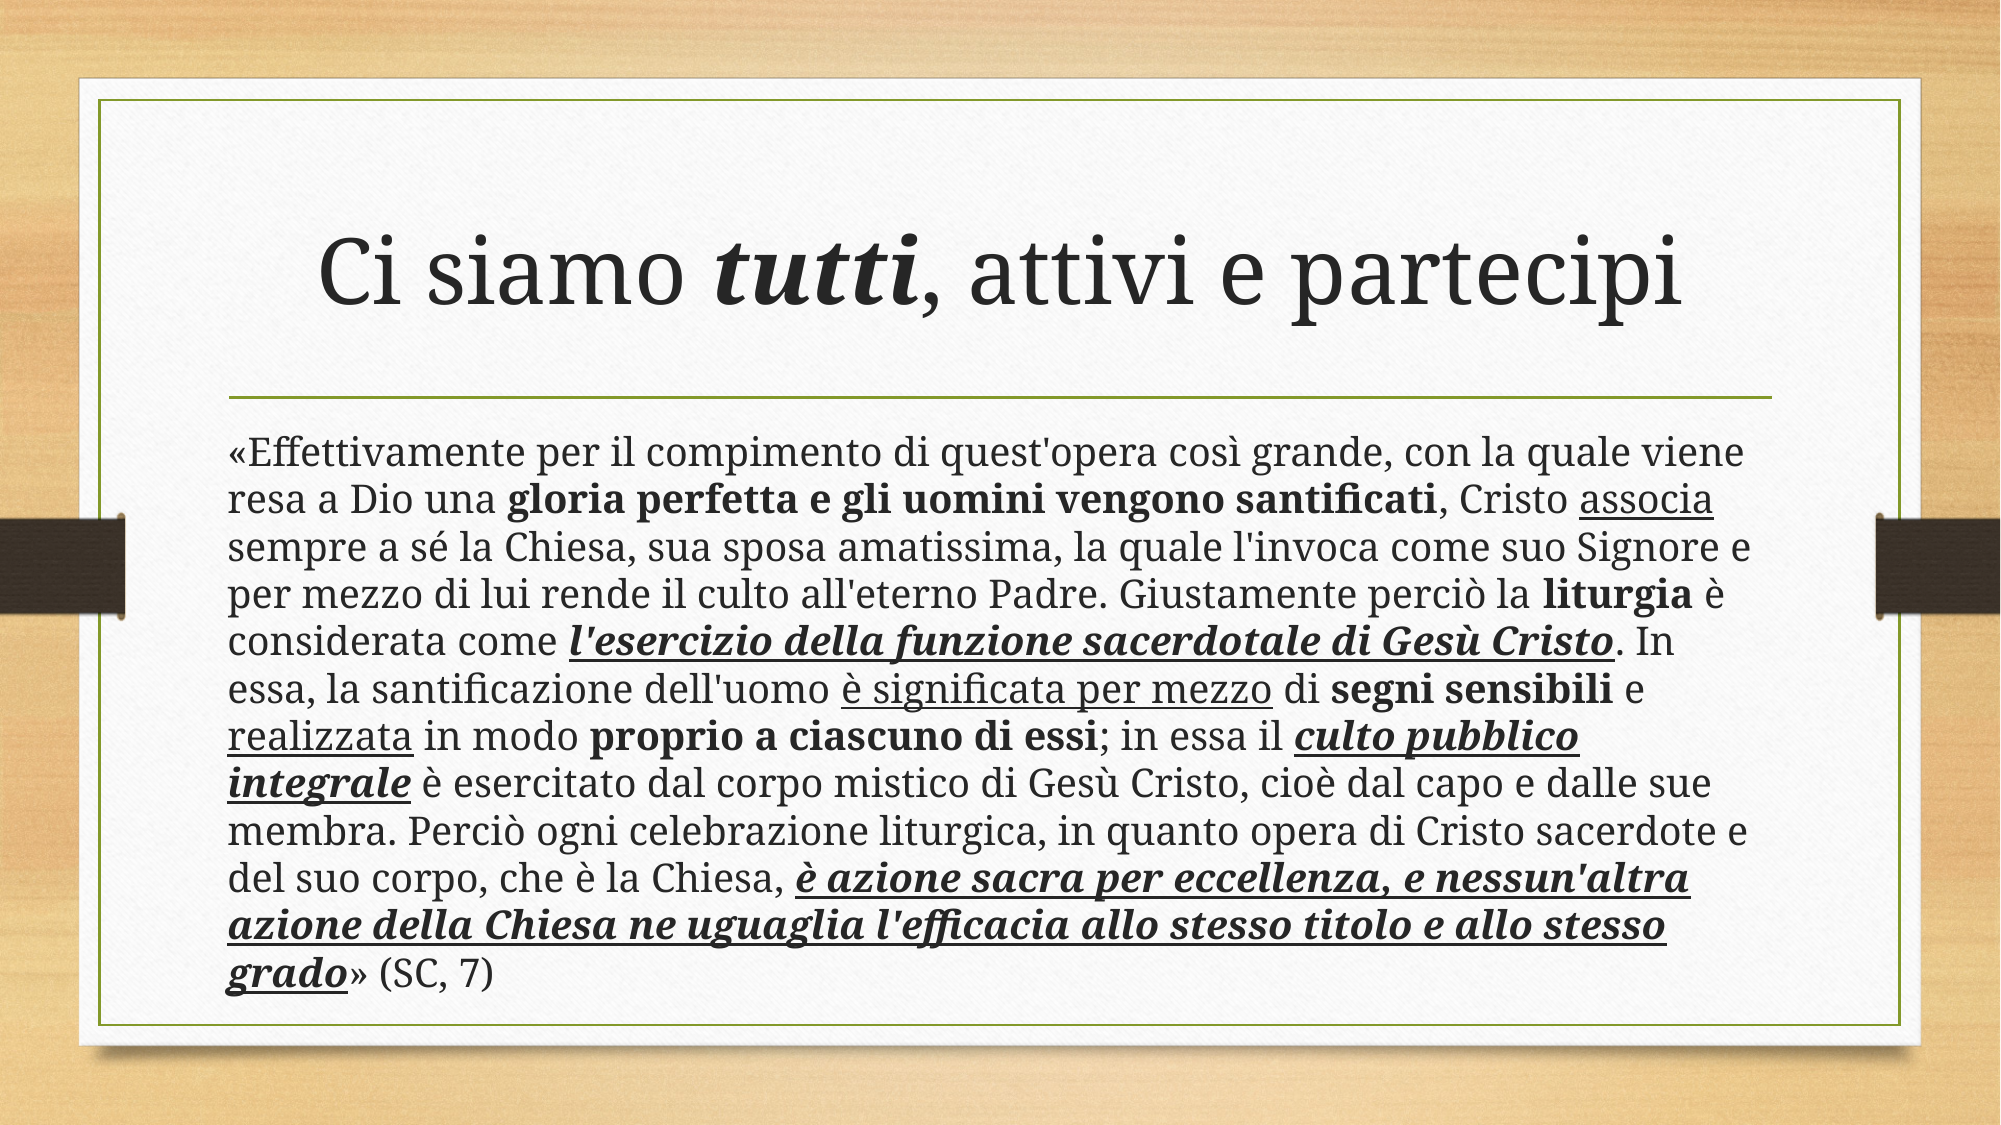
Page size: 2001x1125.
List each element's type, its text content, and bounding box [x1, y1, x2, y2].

title Ci siamo tutti, attivi e partecipi [212, 161, 1788, 375]
picture [0, 0, 2001, 1125]
list «Effettivamente per il compimento di quest'opera così grande, con la quale viene resa a Dio una gloria perfetta e gli uomini vengono santificati, Cristo associa sempre a sé la Chiesa, sua sposa amatissima, la quale l'invoca come suo Signore e per mezzo di lui rende il culto all'eterno Padre. Giustamente perciò la liturgia è considerata come l'esercizio della funzione sacerdotale di Gesù Cristo. In essa, la santificazione dell'uomo è significata per mezzo di segni sensibili e realizzata in modo proprio a ciascuno di essi; in essa il culto pubblico integrale è esercitato dal corpo mistico di Gesù Cristo, cioè dal capo e dalle sue membra. Perciò ogni celebrazione liturgica, in quanto opera di Cristo sacerdote e del suo corpo, che è la Chiesa, è azione sacra per eccellenza, e nessun'altra azione della Chiesa ne uguaglia l'efficacia allo stesso titolo e allo stesso grado» (SC, 7) [212, 419, 1788, 1004]
